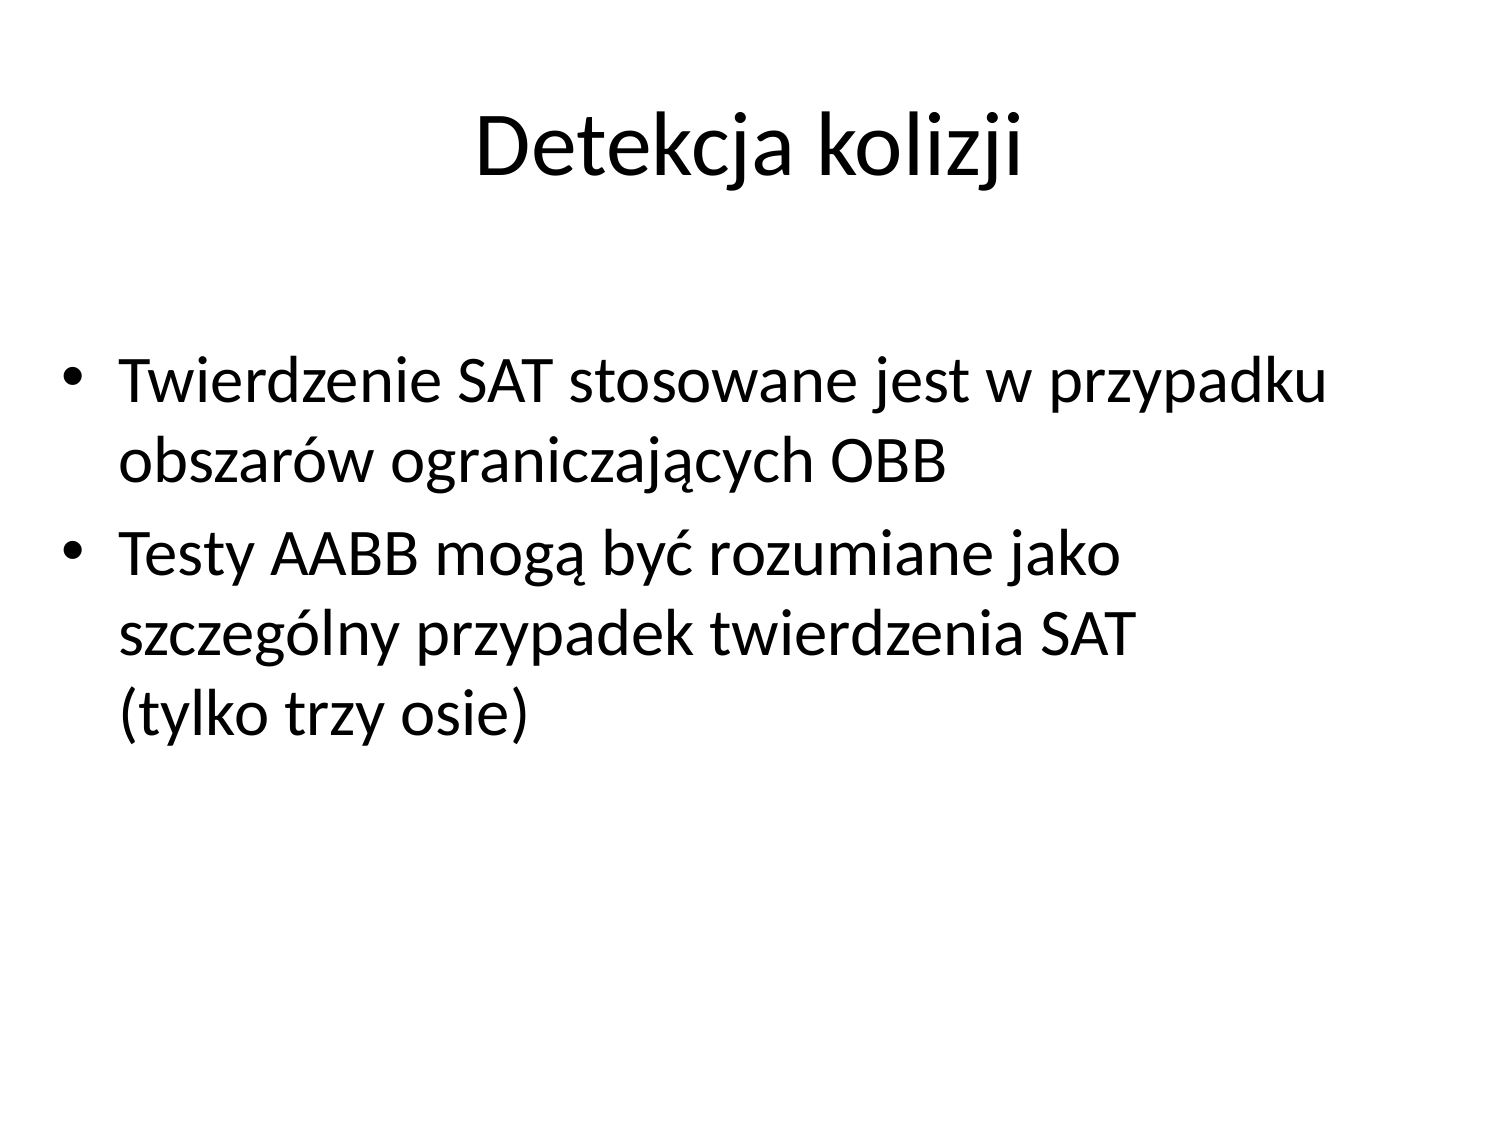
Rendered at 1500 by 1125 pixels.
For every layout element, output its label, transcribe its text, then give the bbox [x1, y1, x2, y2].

title Detekcja kolizji [75, 45, 1425, 233]
list Twierdzenie SAT stosowane jest w przypadku obszarów ograniczających OBB Testy AABB mogą być rozumiane jako szczególny przypadek twierdzenia SAT (tylko trzy osie) [46, 328, 1397, 774]
